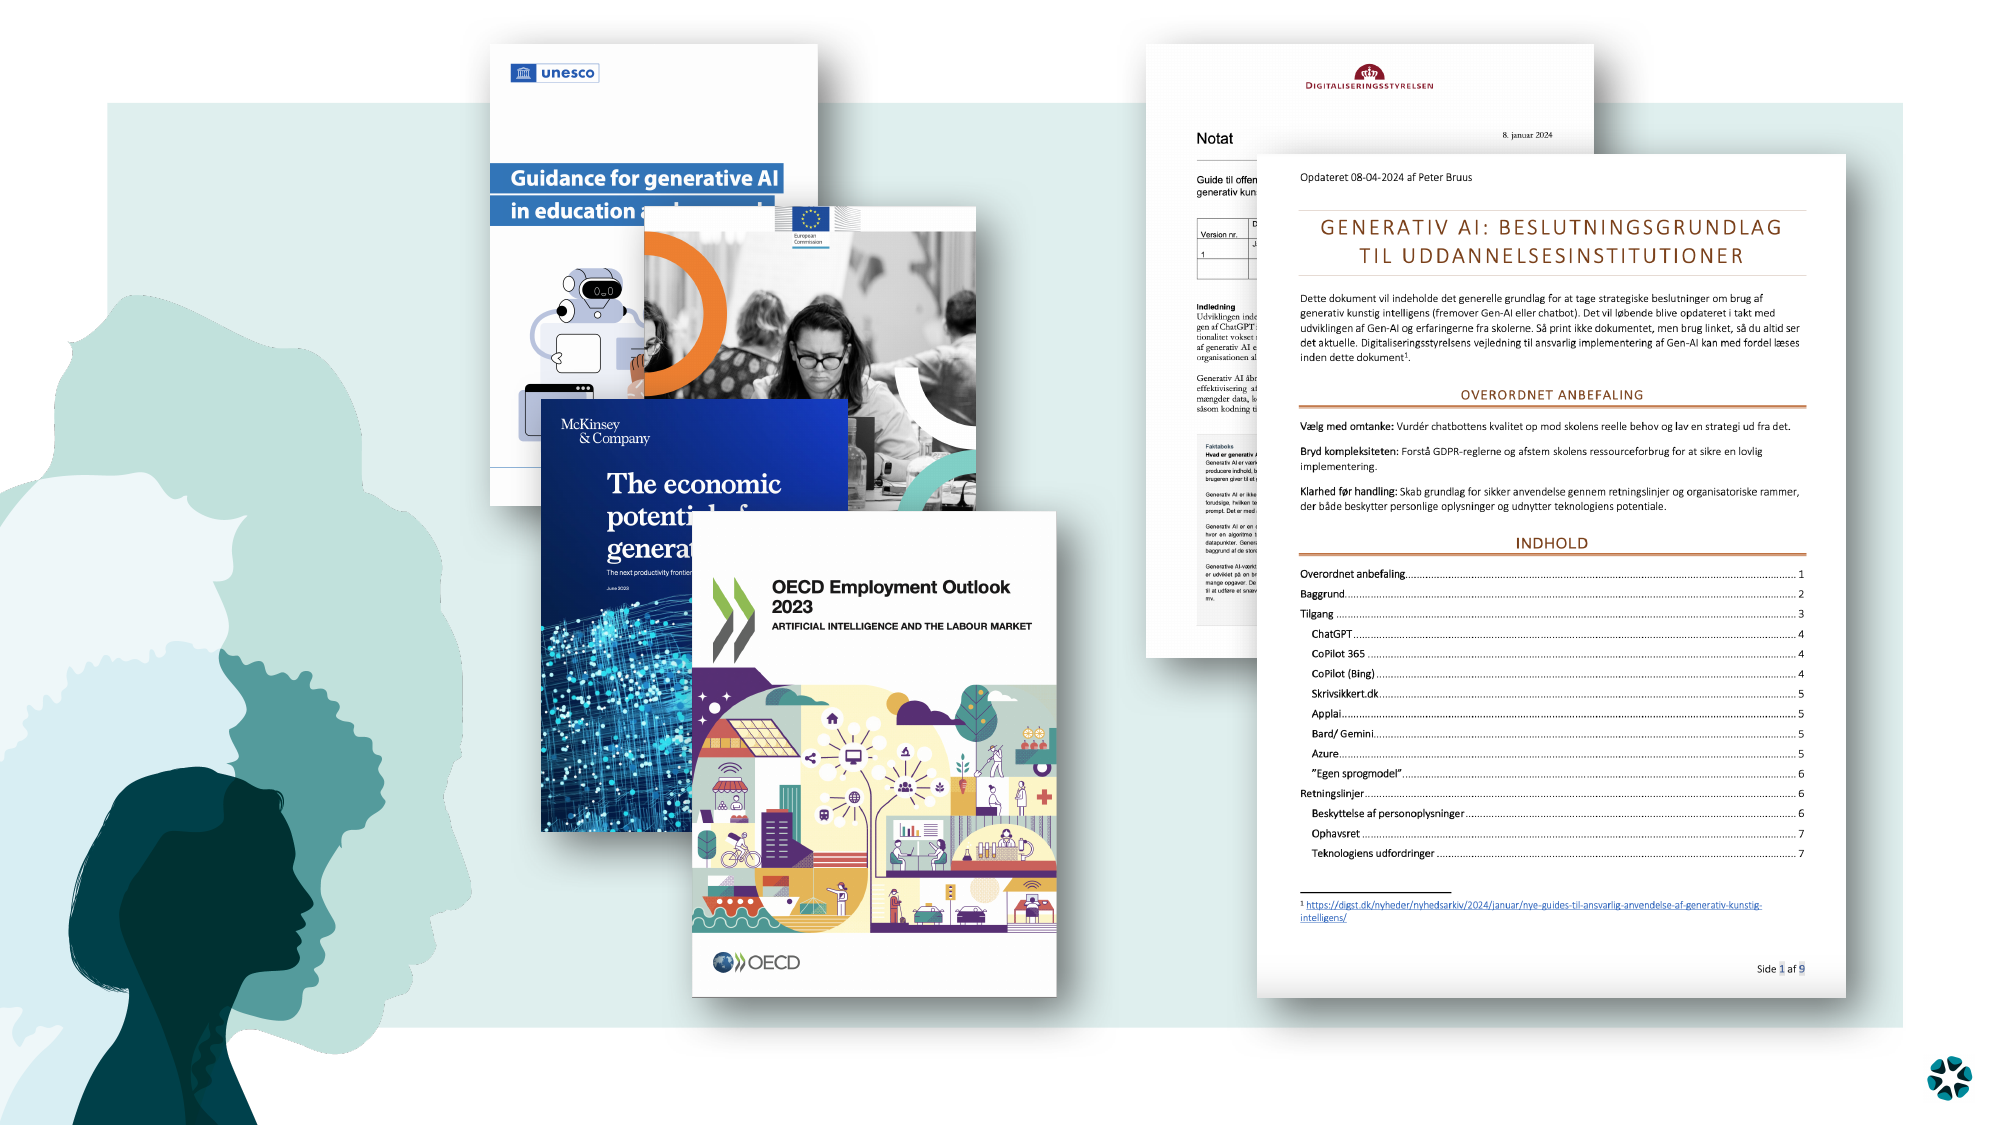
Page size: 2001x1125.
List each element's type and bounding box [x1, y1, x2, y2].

text_box [106, 102, 472, 274]
picture [0, 44, 1057, 1125]
text_box [1642, 102, 1904, 1029]
picture [1146, 44, 1846, 999]
picture [1923, 1054, 1975, 1103]
text_box [866, 102, 1254, 1029]
text_box [494, 542, 690, 1029]
